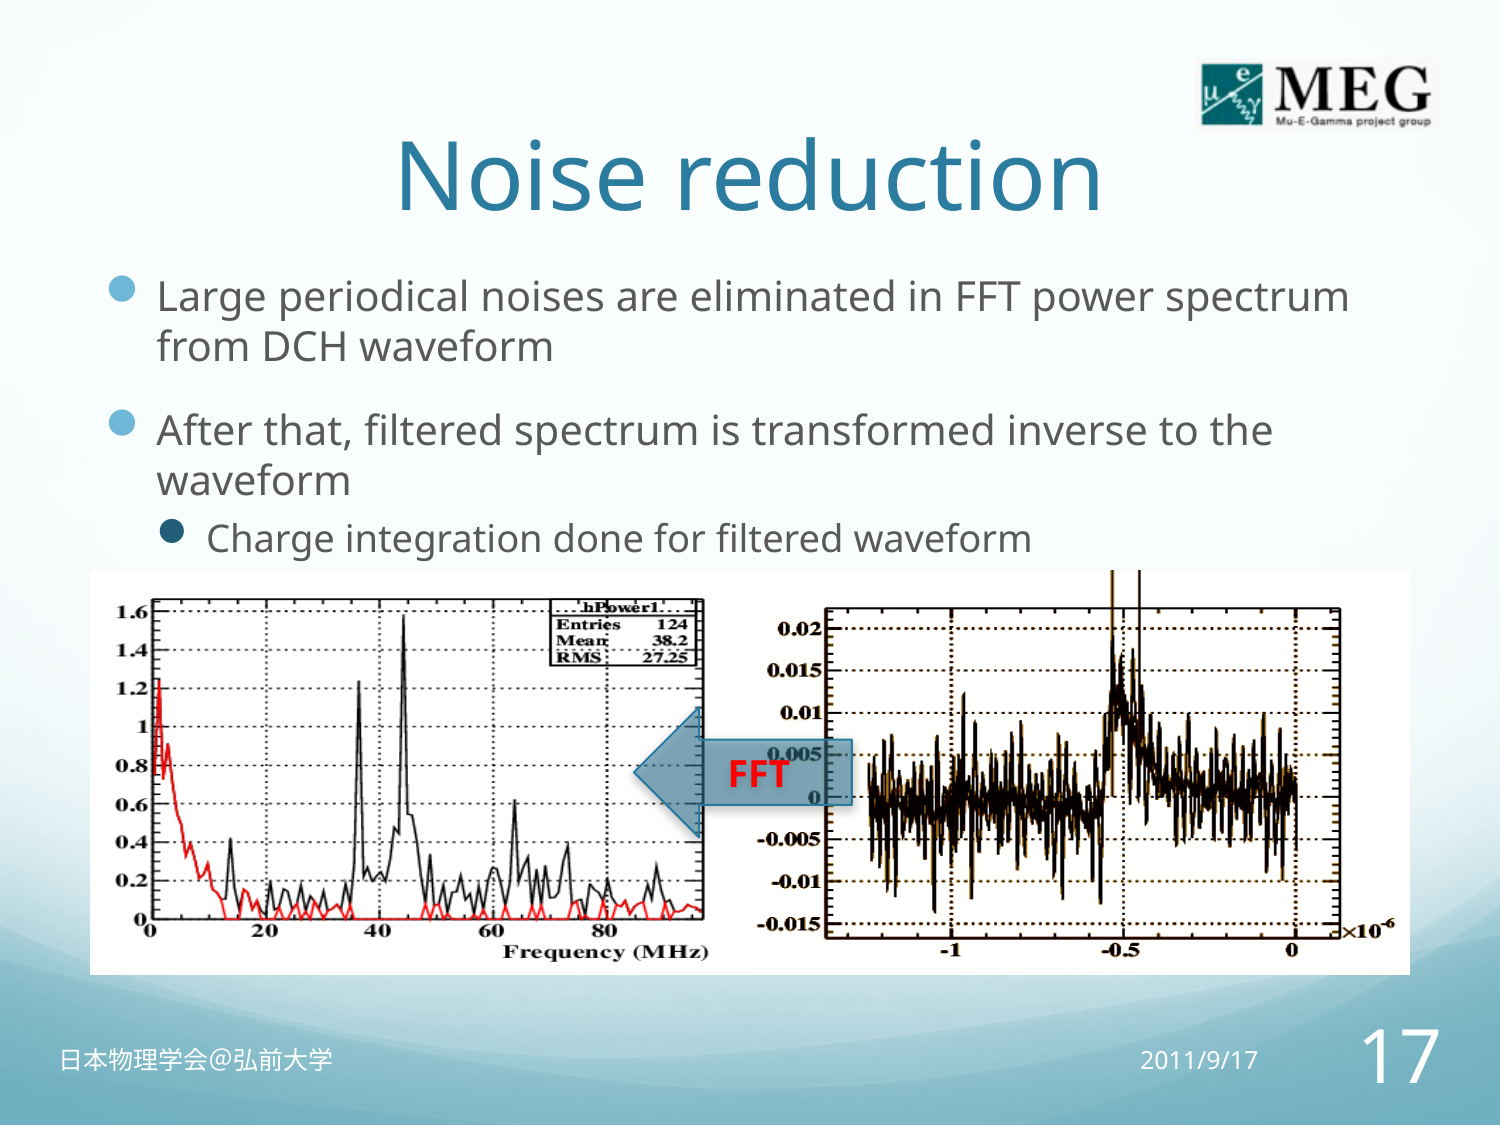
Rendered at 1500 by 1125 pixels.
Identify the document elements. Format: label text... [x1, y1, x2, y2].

picture [89, 569, 1410, 976]
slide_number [923, 1029, 1274, 1090]
footer 日本物理学会＠弘前大学 [43, 1029, 838, 1090]
slide_number 17 [1295, 1029, 1459, 1090]
title Noise reduction [90, 17, 1410, 237]
list Large periodical noises are eliminated in FFT power spectrum from DCH waveform After that, filtered spectrum is transformed inverse to the waveform Charge integration done for filtered waveform [90, 262, 1410, 567]
picture [1194, 58, 1440, 131]
